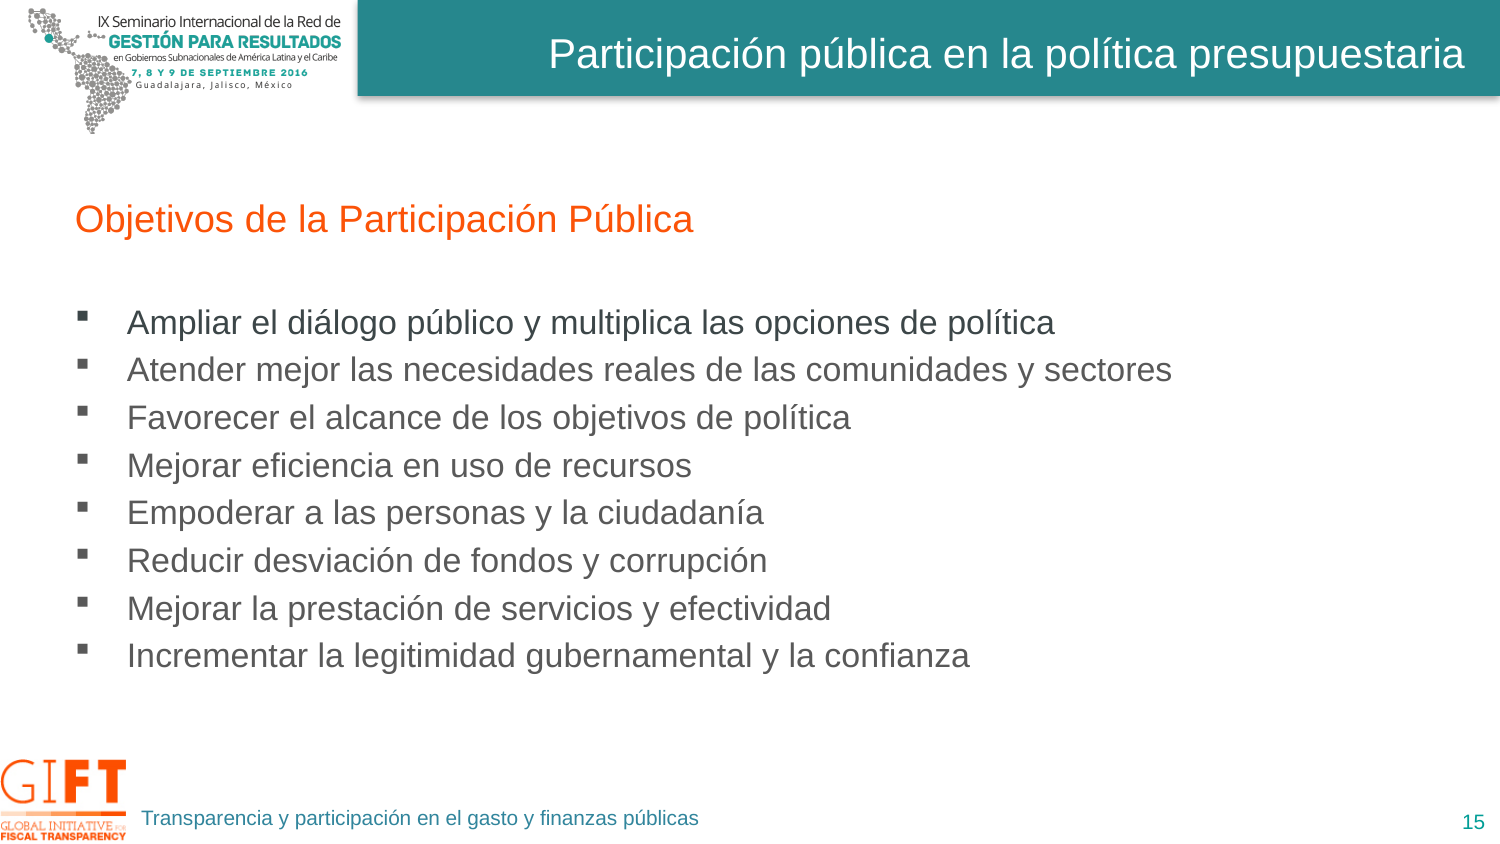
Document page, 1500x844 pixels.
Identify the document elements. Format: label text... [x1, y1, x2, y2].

slide_number 15 [1425, 798, 1500, 844]
title Participación pública en la política presupuestaria [369, 0, 1481, 108]
footer Transparencia y participación en el gasto y finanzas públicas [126, 794, 1024, 840]
picture [0, 759, 127, 843]
list Objetivos de la Participación Pública Ampliar el diálogo público y multiplica las opciones de política Atender mejor las necesidades reales de las comunidades y sectores Favorecer el alcance de los objetivos de política Mejorar eficiencia en uso de recursos Empoderar a las personas y la ciudadanía Reducir desviación de fondos y corrupción Mejorar la prestación de servicios y efectividad Incrementar la legitimidad gubernamental y la confianza [59, 133, 1410, 691]
